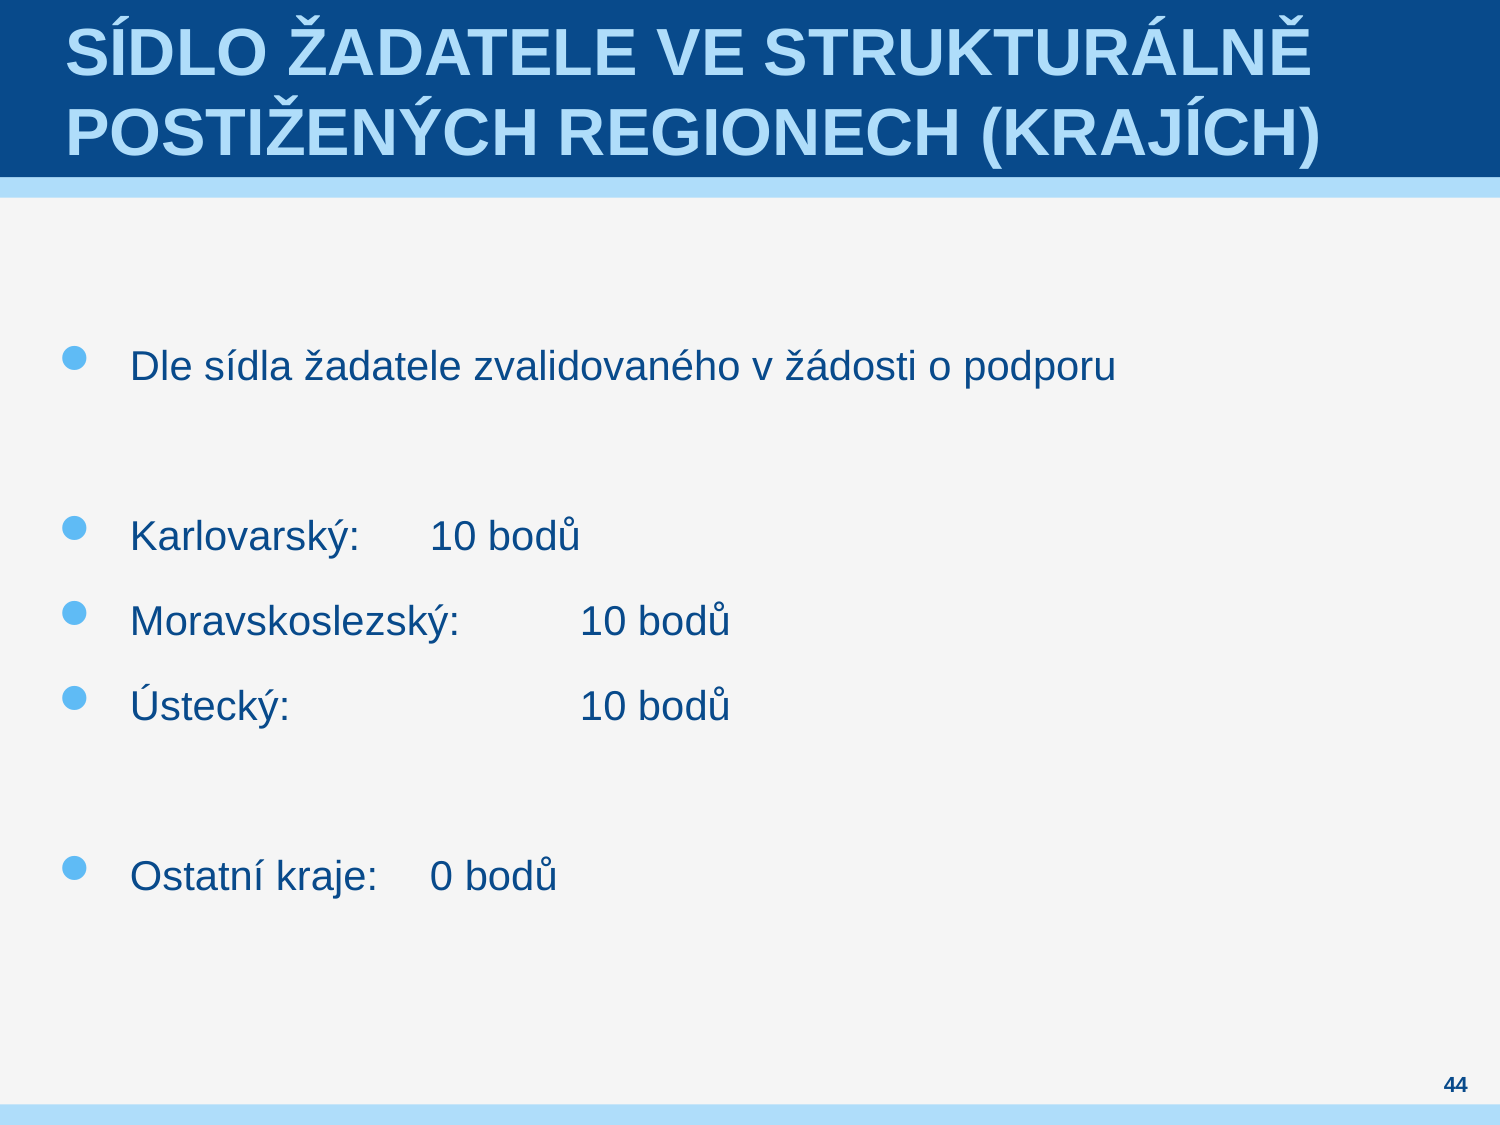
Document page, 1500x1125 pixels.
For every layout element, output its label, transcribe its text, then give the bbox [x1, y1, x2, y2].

slide_number 44 [1417, 1068, 1495, 1099]
title Sídlo žadatele ve strukturálně postižených regionech (krajích) [59, 0, 1441, 178]
list Dle sídla žadatele zvalidovaného v žádosti o podporu Karlovarský: 10 bodů Moravskoslezský: 10 bodů Ústecký: 10 bodů Ostatní kraje: 0 bodů [59, 243, 1382, 953]
